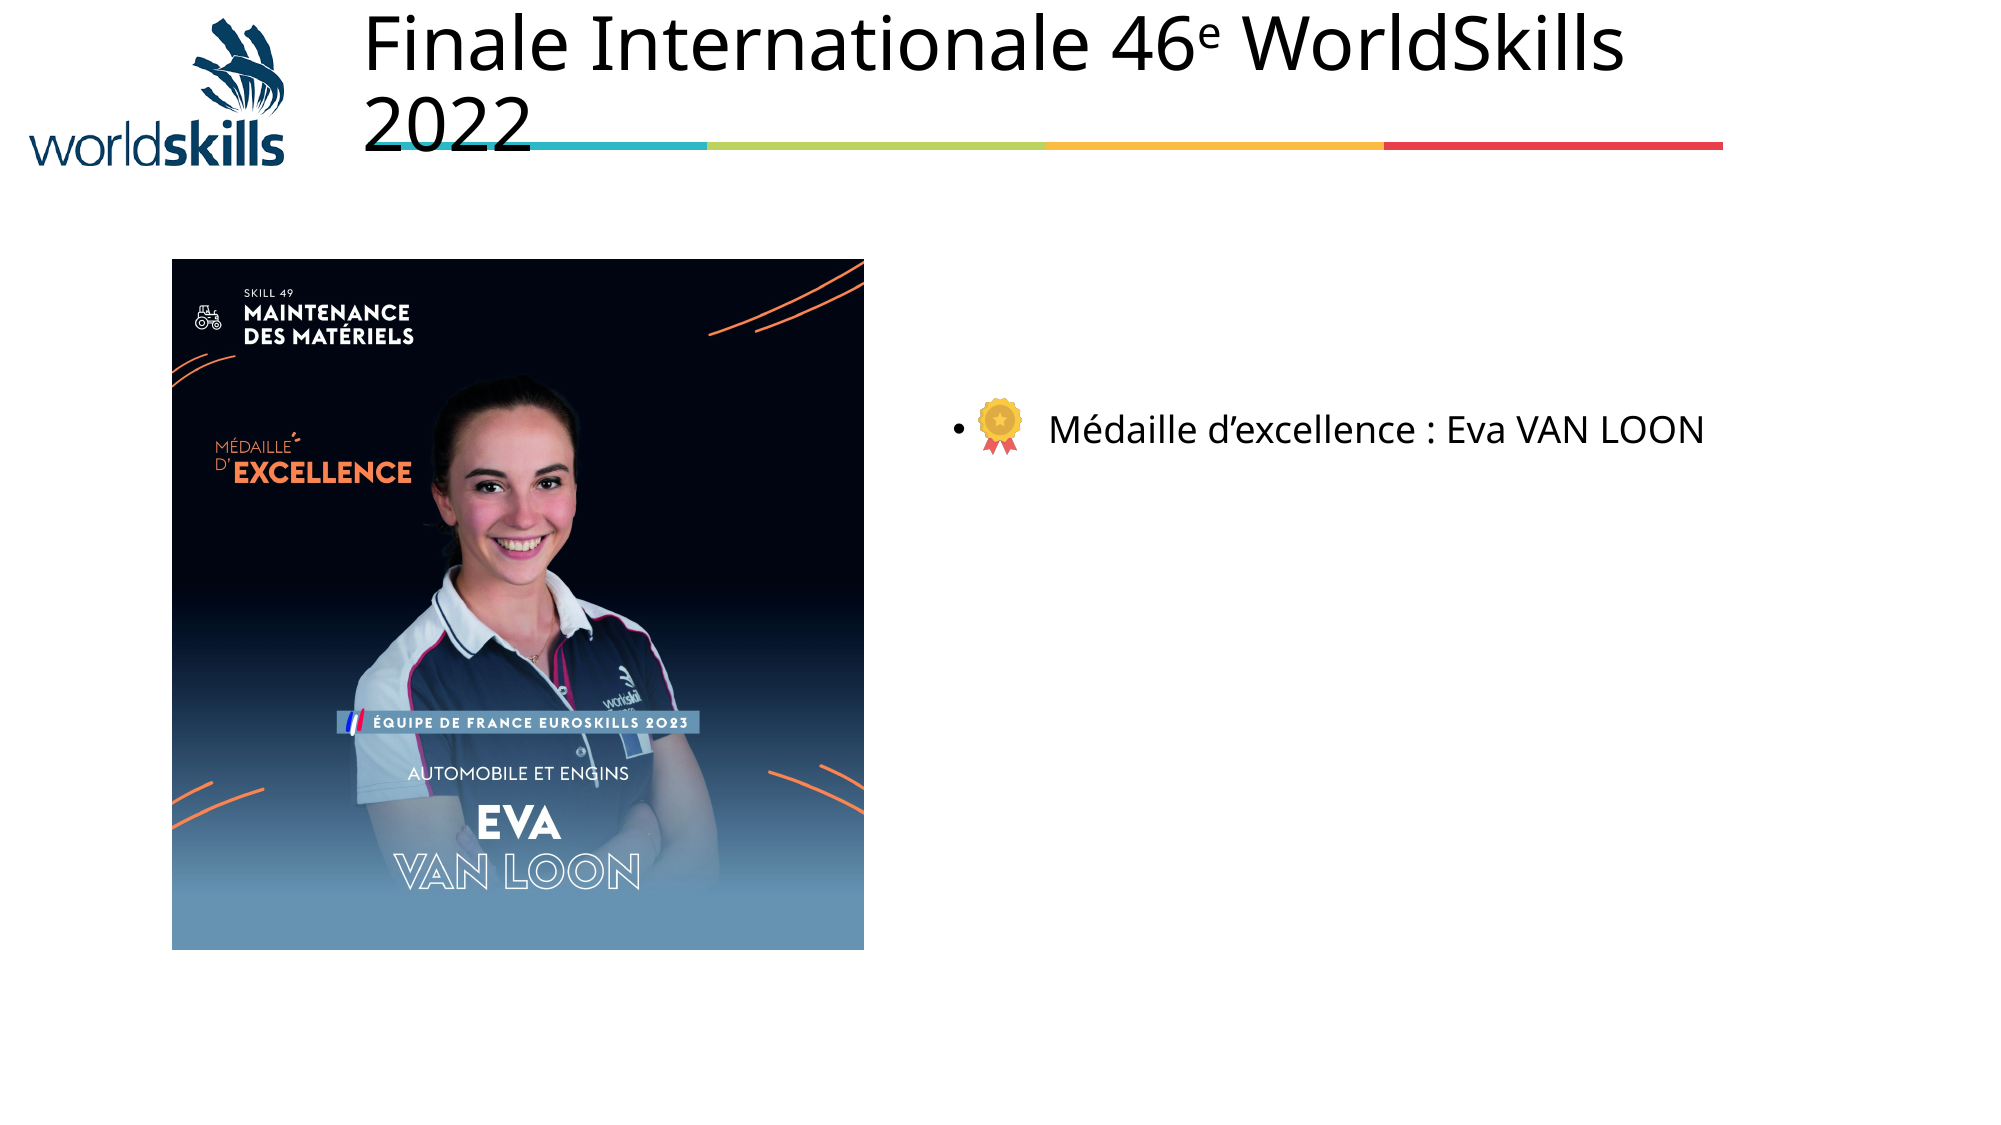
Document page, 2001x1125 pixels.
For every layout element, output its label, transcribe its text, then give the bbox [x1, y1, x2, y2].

text_box Médaille d’excellence : Eva VAN LOON [937, 398, 1939, 459]
picture [971, 398, 1029, 455]
picture [362, 131, 1731, 169]
picture [29, 18, 284, 166]
title Finale Internationale 46e WorldSkills 2022 [347, 55, 1775, 120]
picture [172, 258, 864, 951]
